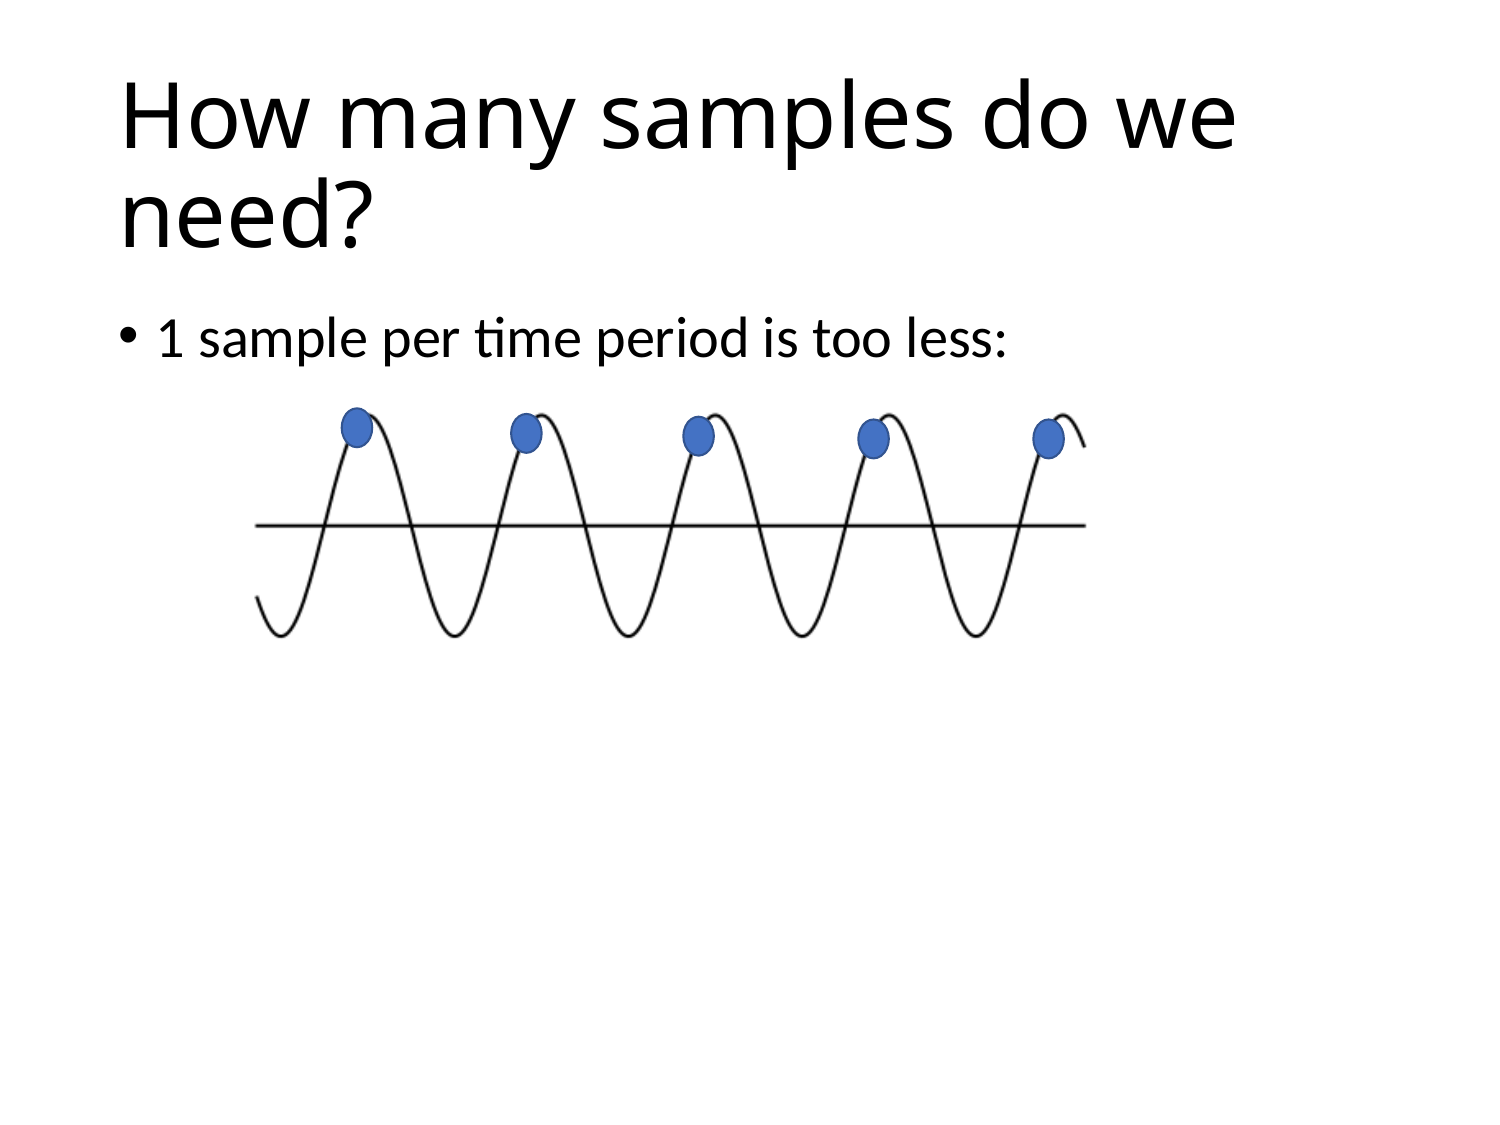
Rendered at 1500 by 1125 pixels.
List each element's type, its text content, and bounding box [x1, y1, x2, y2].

list 1 sample per time period is too less: [103, 299, 1397, 1014]
title How many samples do we need? [103, 59, 1397, 278]
picture [241, 400, 1099, 653]
